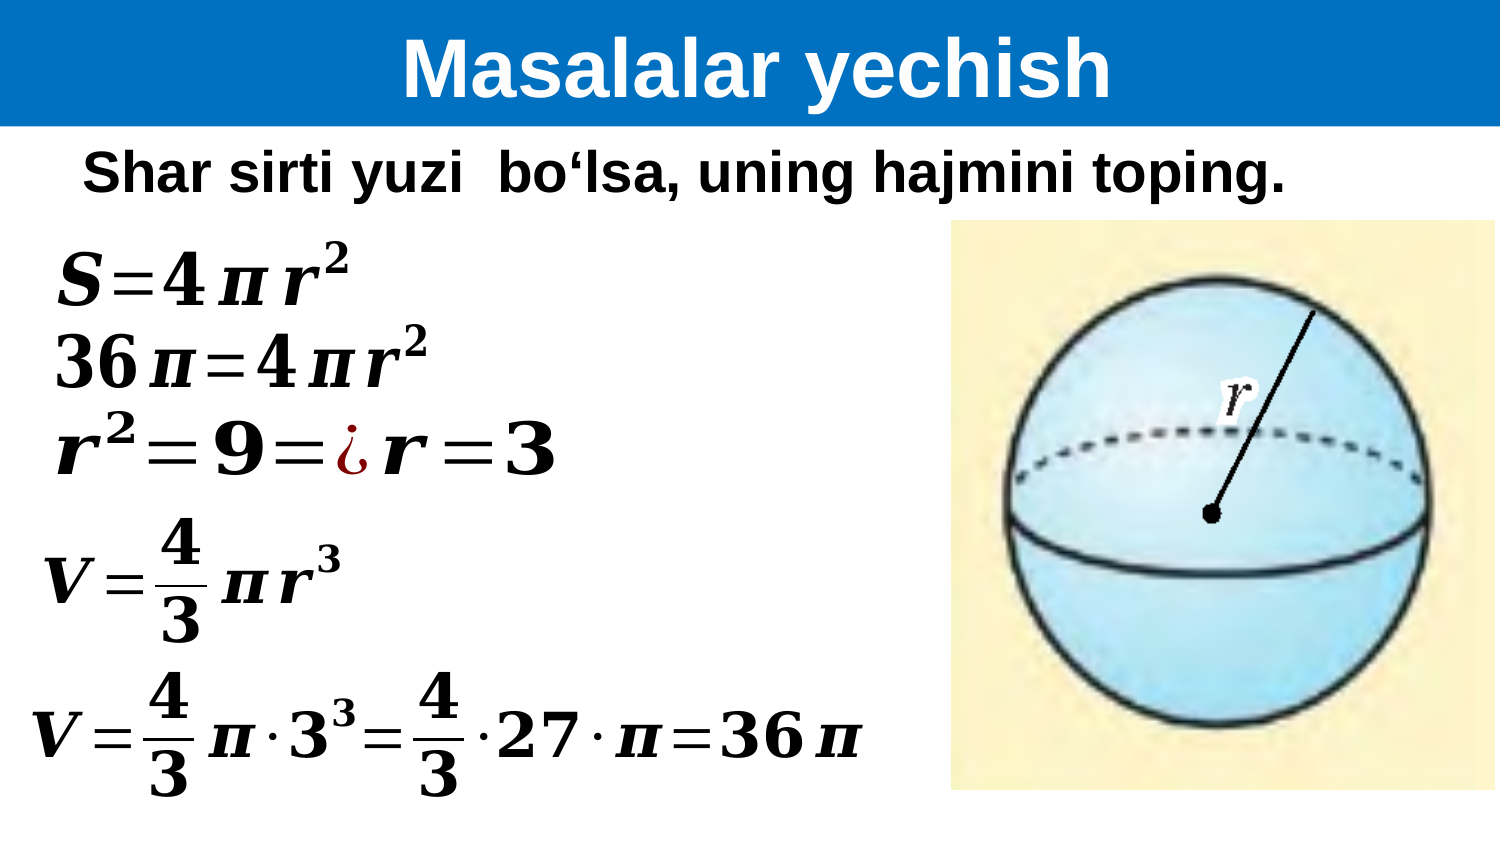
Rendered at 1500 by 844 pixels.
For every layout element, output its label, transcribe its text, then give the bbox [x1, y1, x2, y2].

text_box Masalalar yechish [56, 9, 1460, 114]
text_box [0, 0, 1500, 127]
picture [950, 220, 1495, 791]
